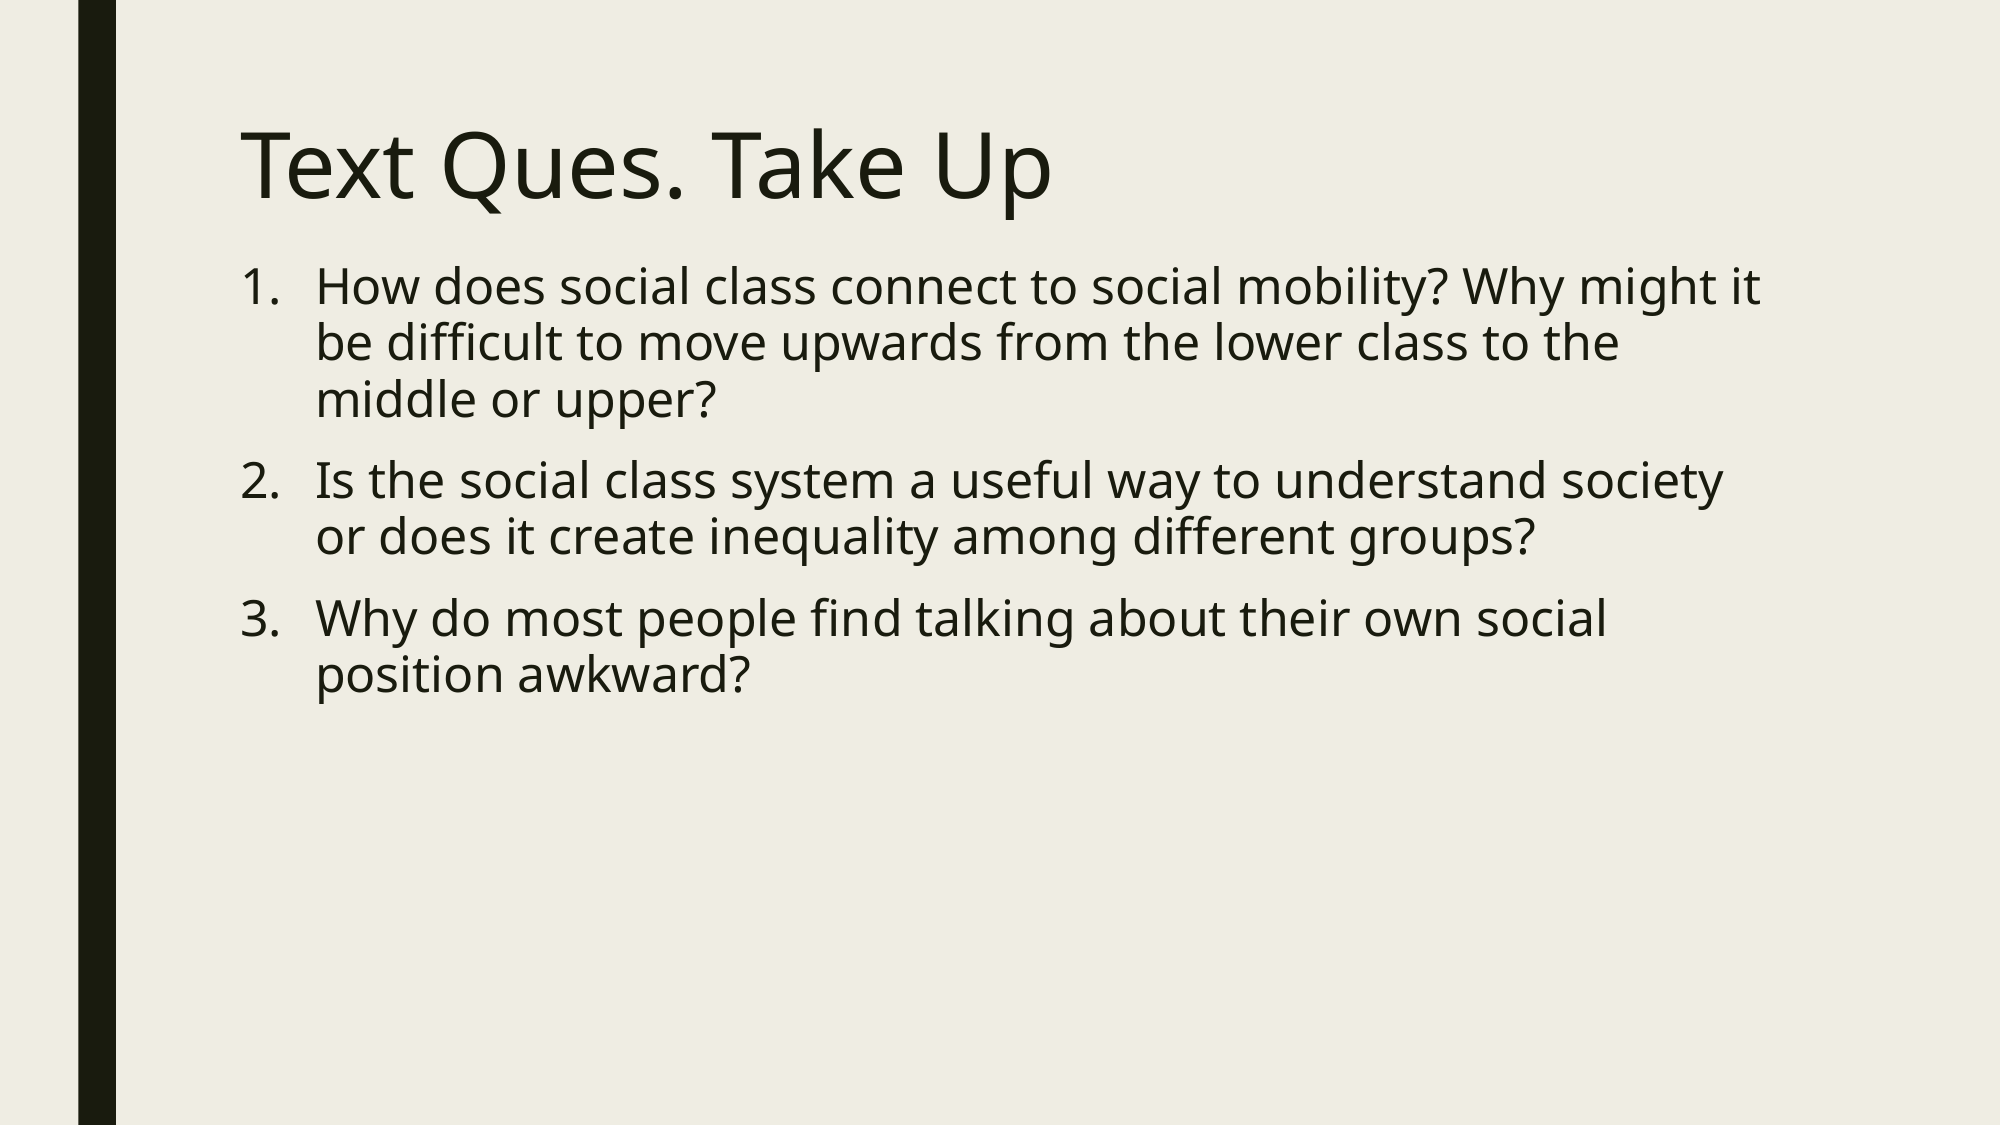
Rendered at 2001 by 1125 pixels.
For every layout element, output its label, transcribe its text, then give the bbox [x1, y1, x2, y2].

title Text Ques. Take Up [225, 112, 1800, 251]
list How does social class connect to social mobility? Why might it be difficult to move upwards from the lower class to the middle or upper? Is the social class system a useful way to understand society or does it create inequality among different groups? Why do most people find talking about their own social position awkward? [225, 251, 1800, 963]
